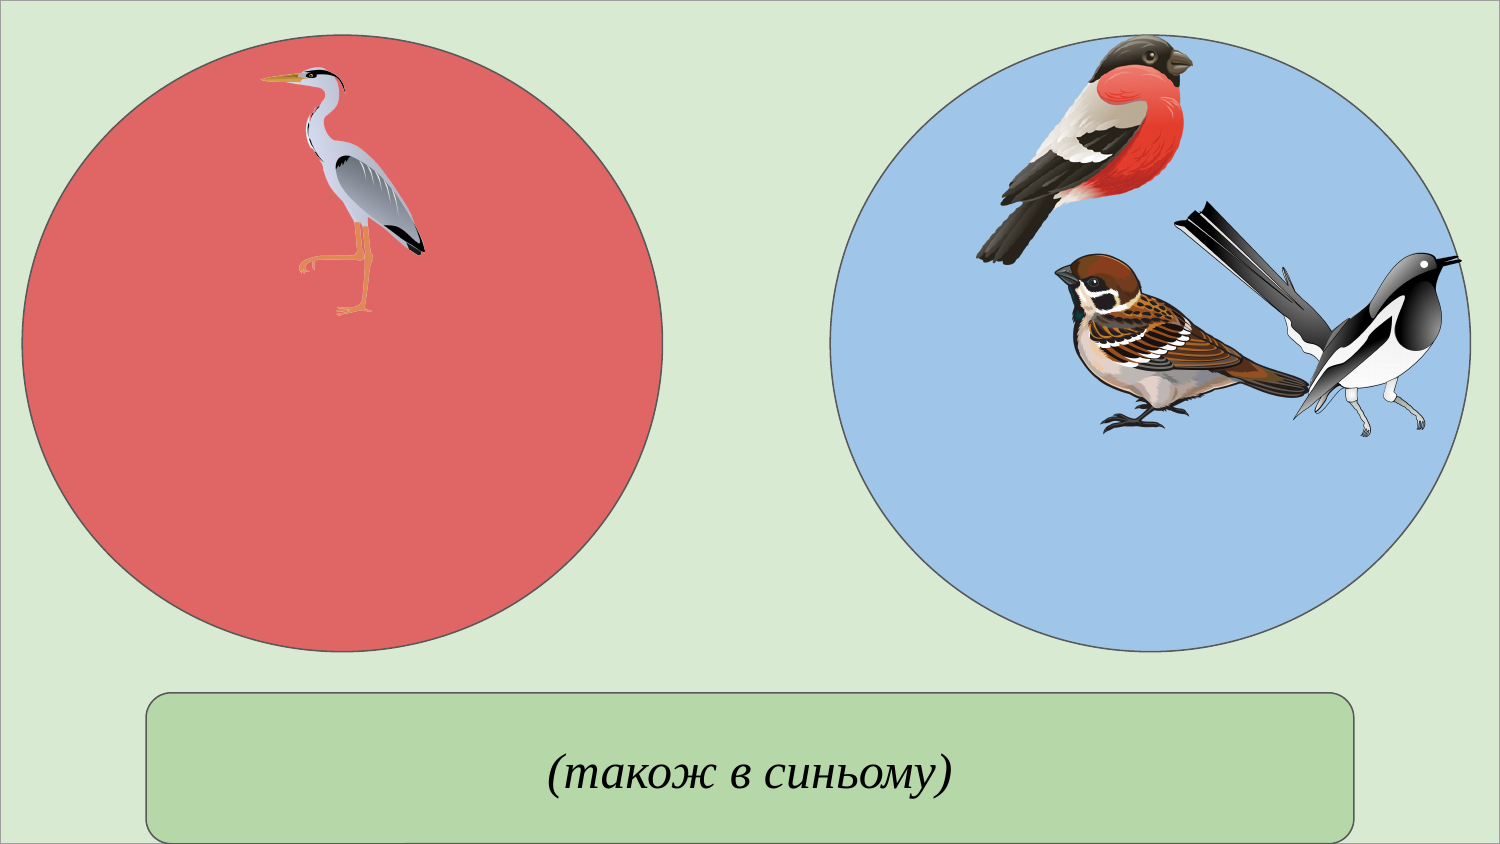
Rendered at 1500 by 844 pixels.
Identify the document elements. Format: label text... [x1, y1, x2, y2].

text_box [22, 35, 663, 652]
picture [976, 34, 1471, 444]
table_header [1, 1, 1499, 843]
picture [258, 65, 427, 320]
text_box [830, 88, 1450, 652]
text_box (також в синьому) [146, 692, 1354, 844]
text_box [1196, 38, 1427, 188]
